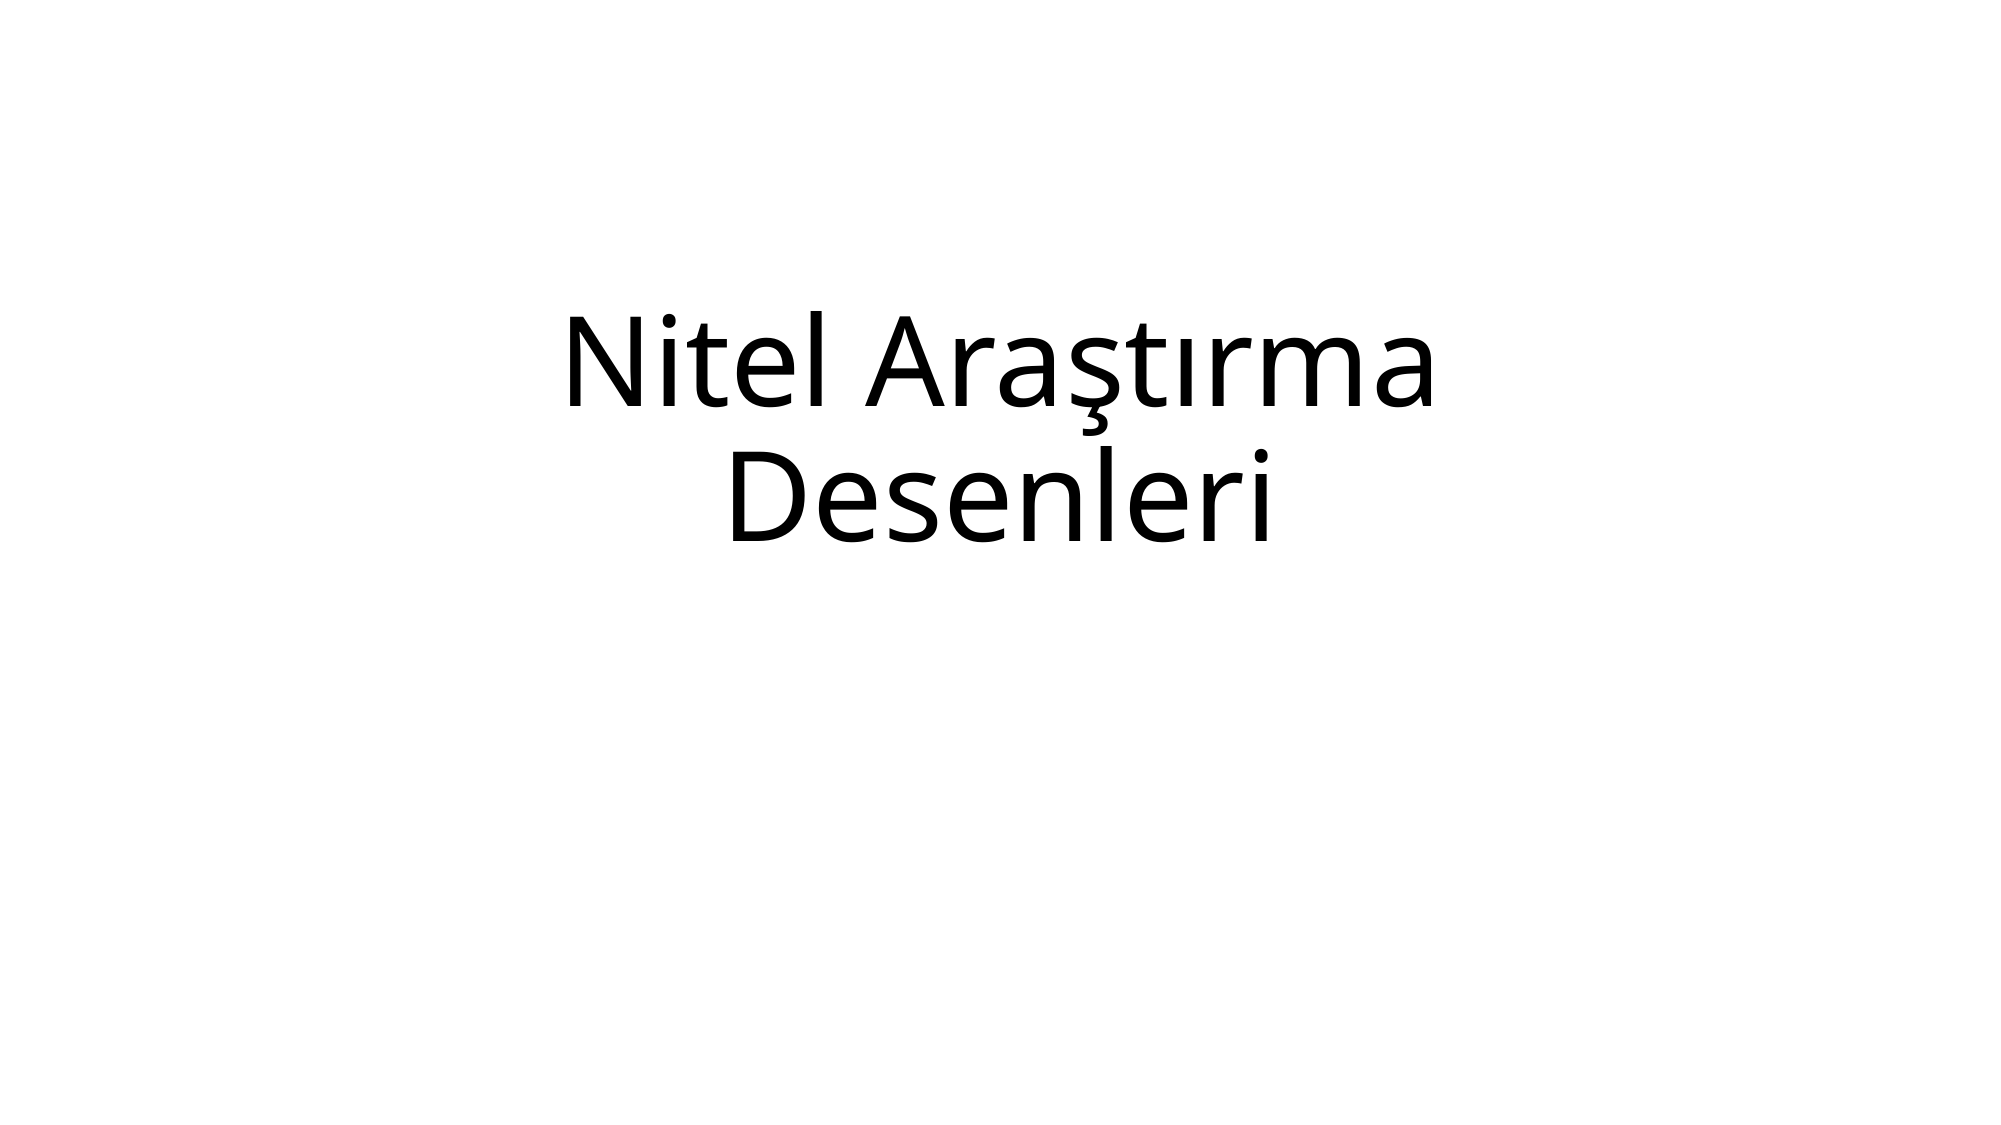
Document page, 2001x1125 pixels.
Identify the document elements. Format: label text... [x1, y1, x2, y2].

title Nitel Araştırma Desenleri [249, 184, 1750, 576]
